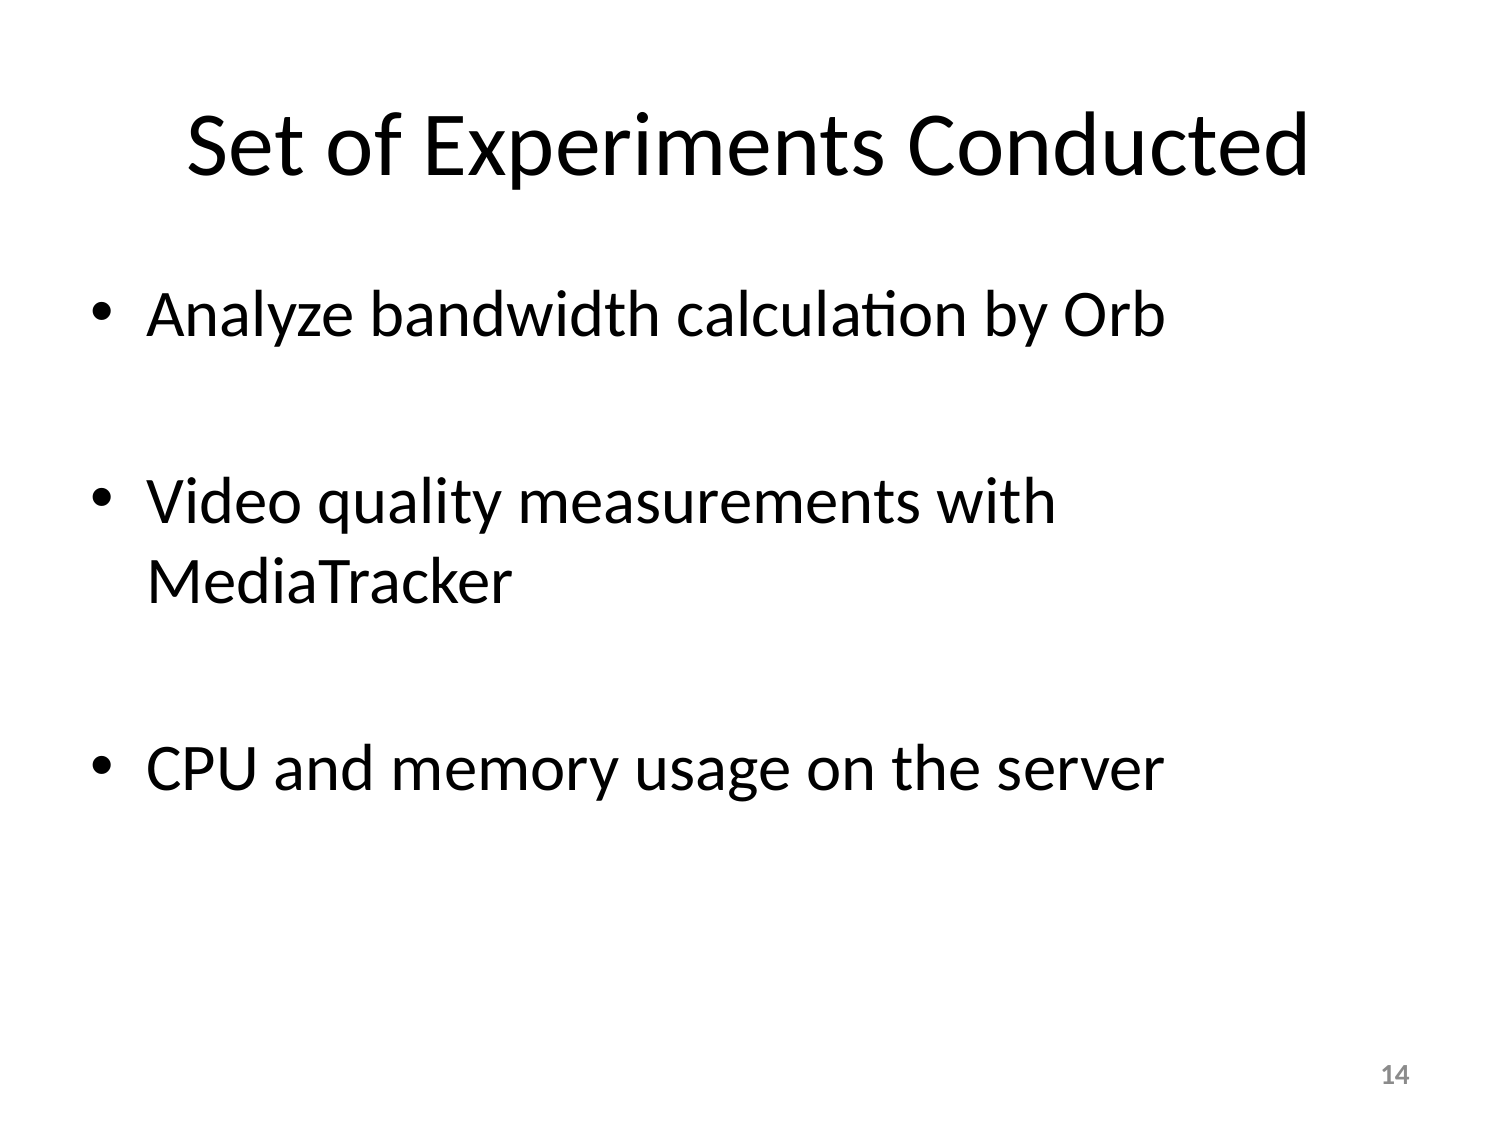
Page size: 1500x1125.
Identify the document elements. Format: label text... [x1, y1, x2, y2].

title Set of Experiments Conducted [75, 45, 1425, 233]
slide_number 14 [1074, 1042, 1425, 1103]
list Analyze bandwidth calculation by Orb Video quality measurements with MediaTracker CPU and memory usage on the server [75, 262, 1438, 1005]
